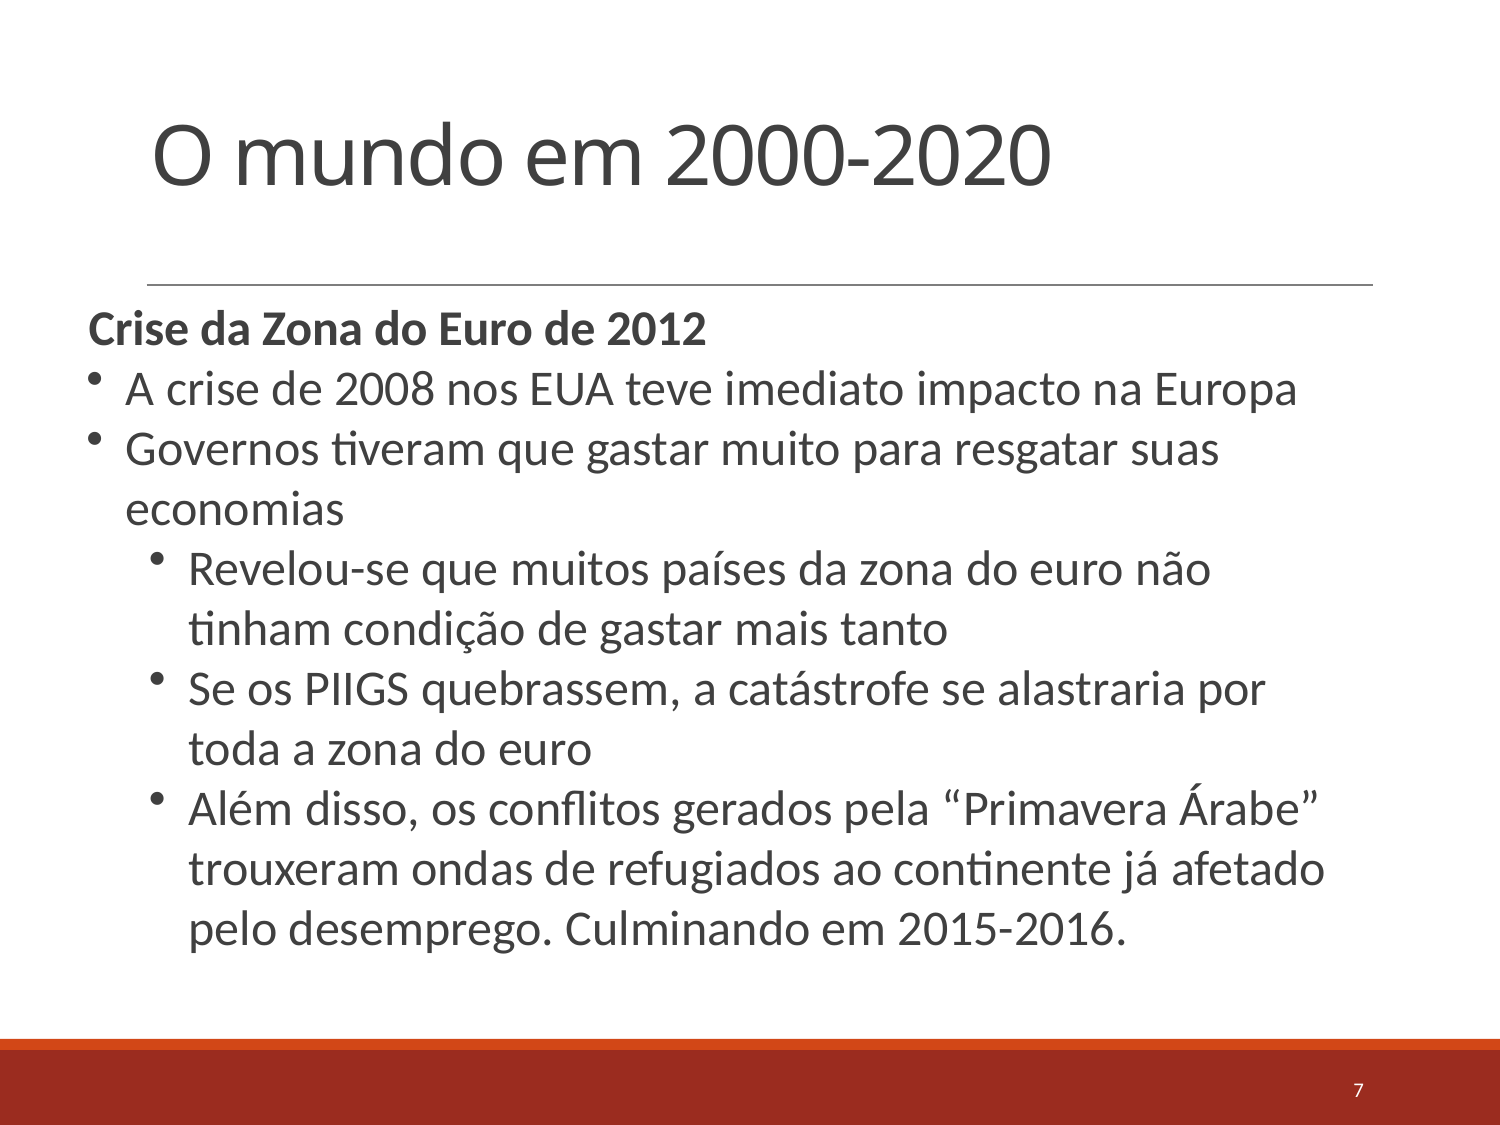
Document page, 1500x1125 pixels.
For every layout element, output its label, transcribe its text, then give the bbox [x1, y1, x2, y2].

slide_number 7 [1335, 1078, 1367, 1103]
text_box Crise da Zona do Euro de 2012 A crise de 2008 nos EUA teve imediato impacto na Europa Governos tiveram que gastar muito para resgatar suas economias Revelou-se que muitos países da zona do euro não tinham condição de gastar mais tanto Se os PIIGS quebrassem, a catástrofe se alastraria por toda a zona do euro Além disso, os conflitos gerados pela “Primavera Árabe” trouxeram ondas de refugiados ao continente já afetado pelo desemprego. Culminando em 2015-2016. [86, 295, 1356, 956]
title O mundo em 2000-2020 [147, 101, 1150, 207]
